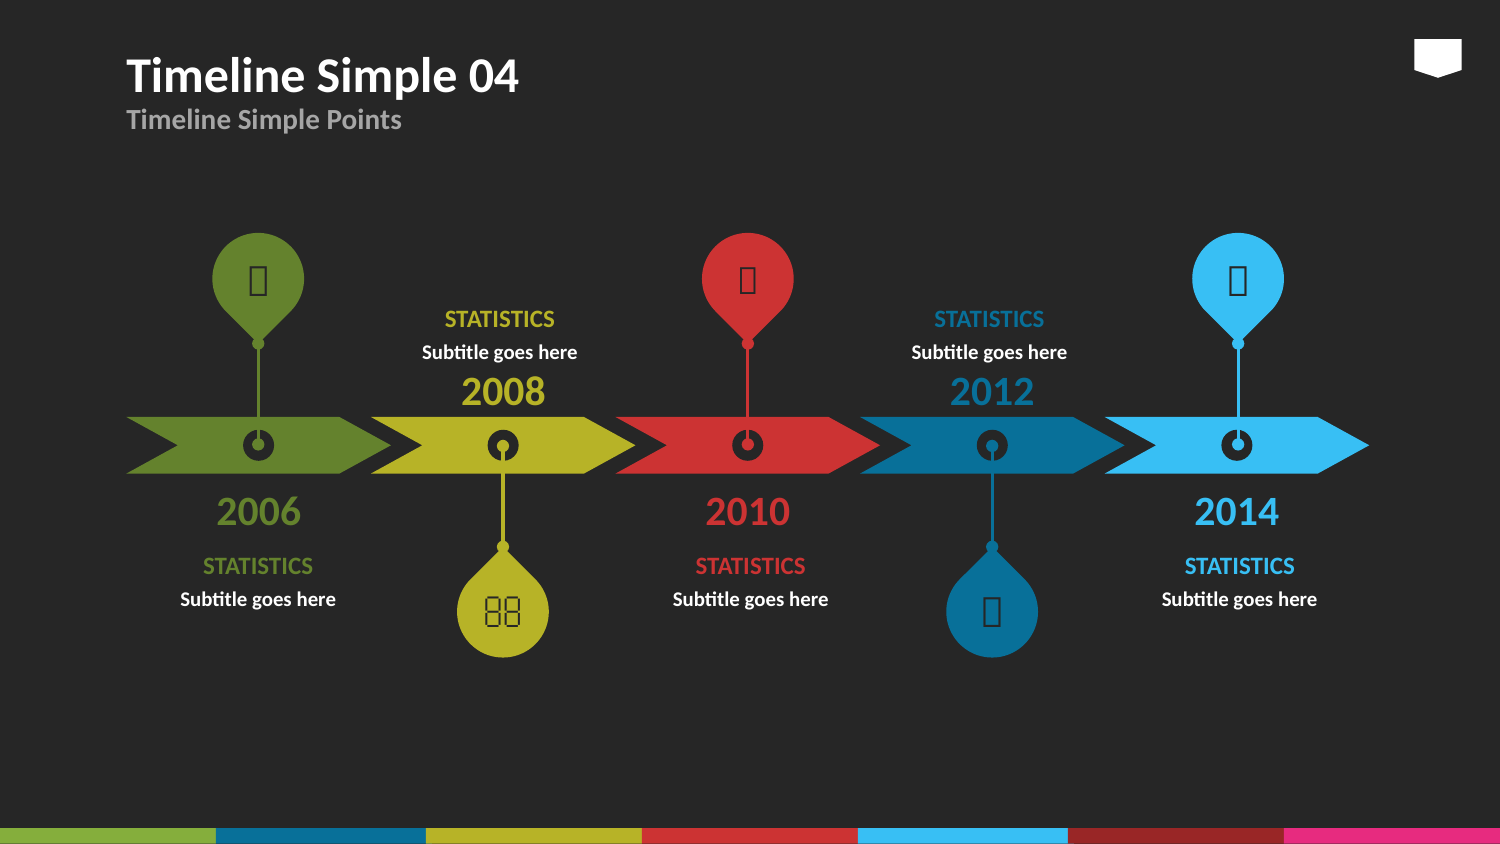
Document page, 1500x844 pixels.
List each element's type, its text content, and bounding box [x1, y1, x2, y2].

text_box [615, 416, 858, 474]
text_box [212, 232, 305, 445]
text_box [946, 445, 1039, 658]
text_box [873, 302, 1105, 364]
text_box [859, 416, 1103, 474]
text_box 2014 [1194, 483, 1280, 534]
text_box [456, 445, 550, 658]
text_box 2010 [705, 483, 791, 534]
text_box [384, 302, 616, 364]
slide_number [1405, 32, 1468, 78]
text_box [701, 232, 794, 445]
text_box 2012 [949, 371, 1035, 414]
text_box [1124, 549, 1356, 611]
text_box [635, 549, 867, 611]
text_box 2006 [216, 483, 302, 534]
title Timeline Simple 04 [126, 43, 1052, 102]
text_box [125, 416, 392, 474]
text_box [1104, 416, 1370, 474]
list Timeline Simple Points [126, 101, 802, 135]
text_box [1192, 232, 1285, 445]
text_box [142, 549, 374, 611]
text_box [392, 416, 614, 474]
text_box 2008 [460, 371, 547, 414]
